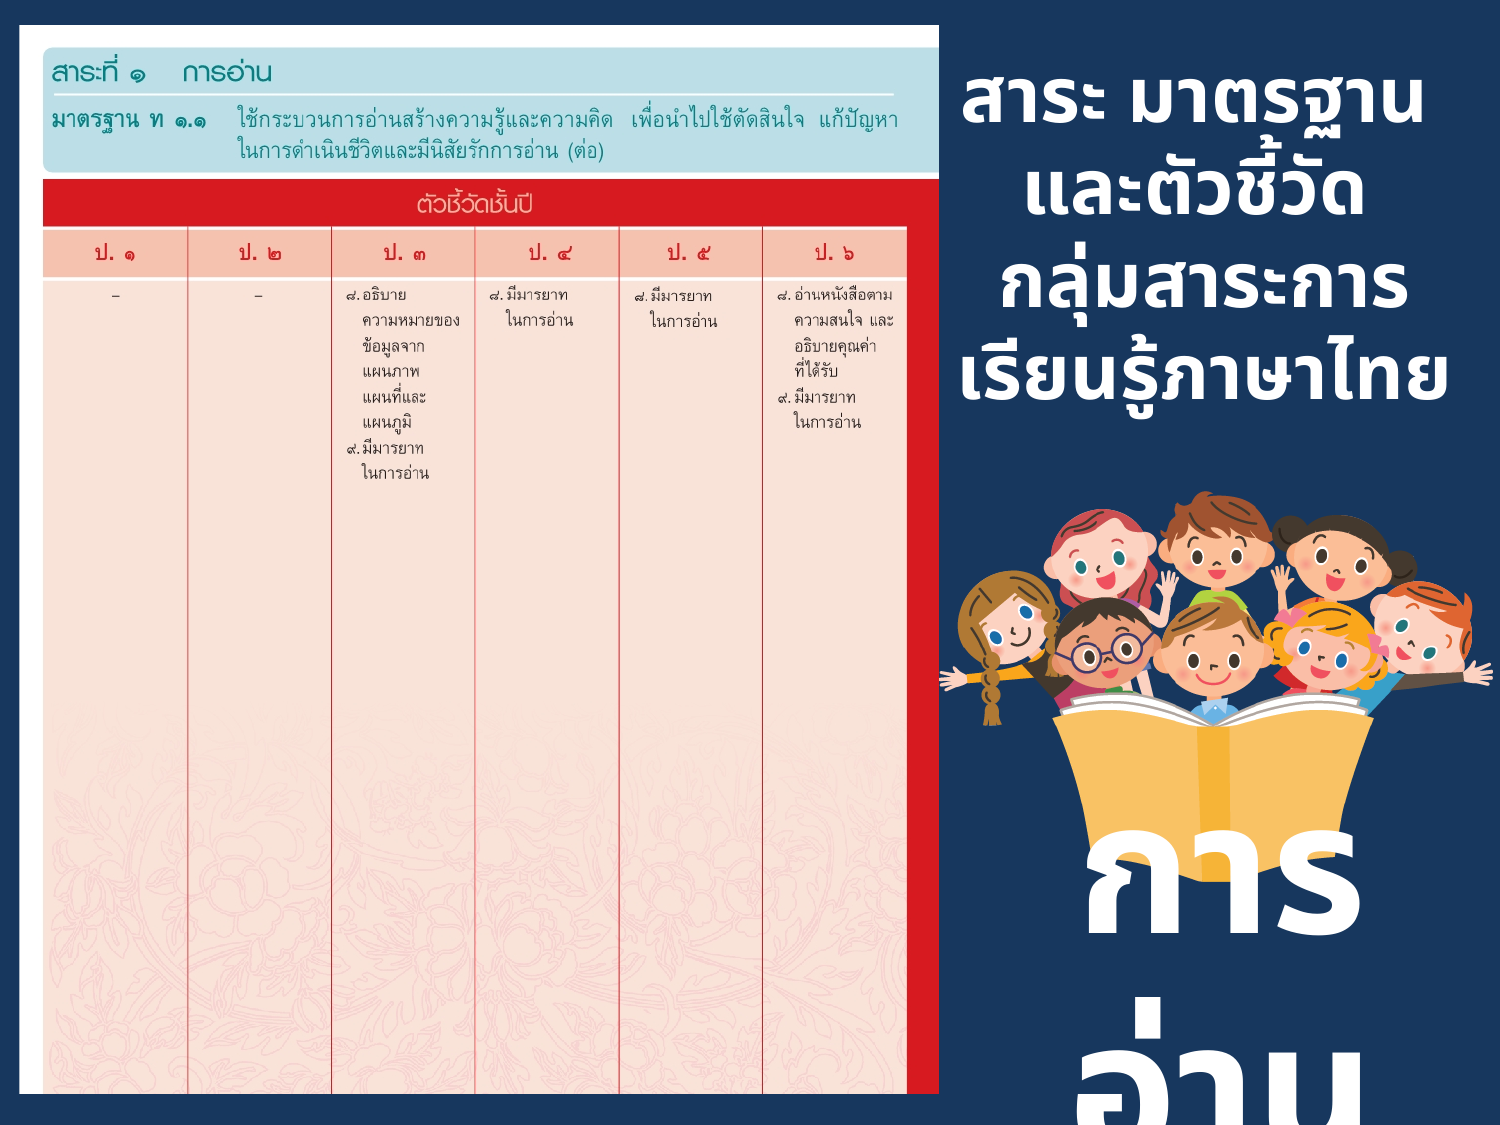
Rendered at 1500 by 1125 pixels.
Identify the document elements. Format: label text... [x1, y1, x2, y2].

picture [19, 25, 1493, 1094]
text_box การอ่าน [955, 890, 1488, 1071]
title สาระ มาตรฐาน และตัวชี้วัด กลุ่มสาระการเรียนรู้ภาษาไทย [943, 29, 1471, 432]
